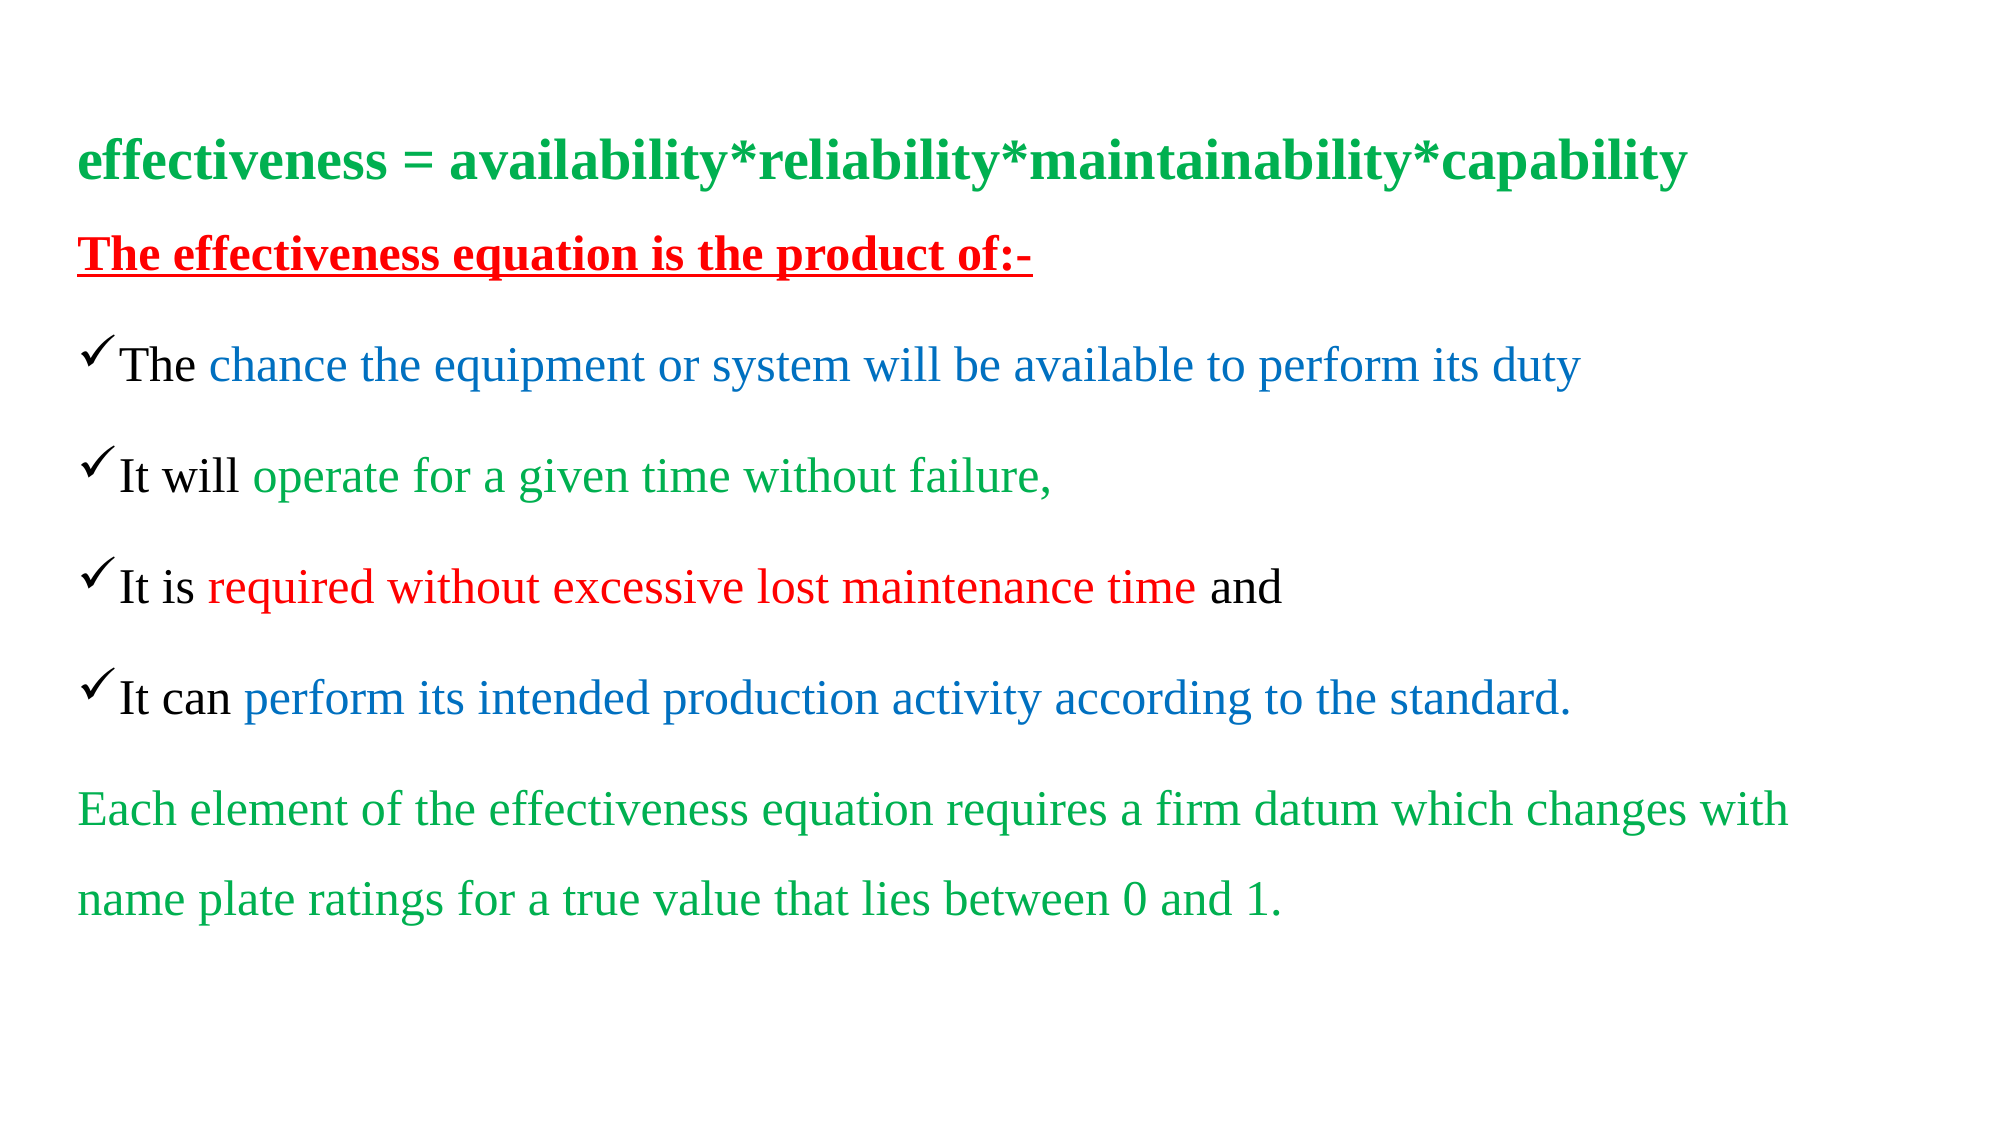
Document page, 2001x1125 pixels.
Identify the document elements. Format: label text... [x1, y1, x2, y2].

list effectiveness = availability*reliability*maintainability*capability The effectiveness equation is the product of:- The chance the equipment or system will be available to perform its duty It will operate for a given time without failure, It is required without excessive lost maintenance time and It can perform its intended production activity according to the standard. Each element of the effectiveness equation requires a firm datum which changes with name plate ratings for a true value that lies between 0 and 1. [62, 78, 1863, 1014]
title [28, 59, 1810, 783]
